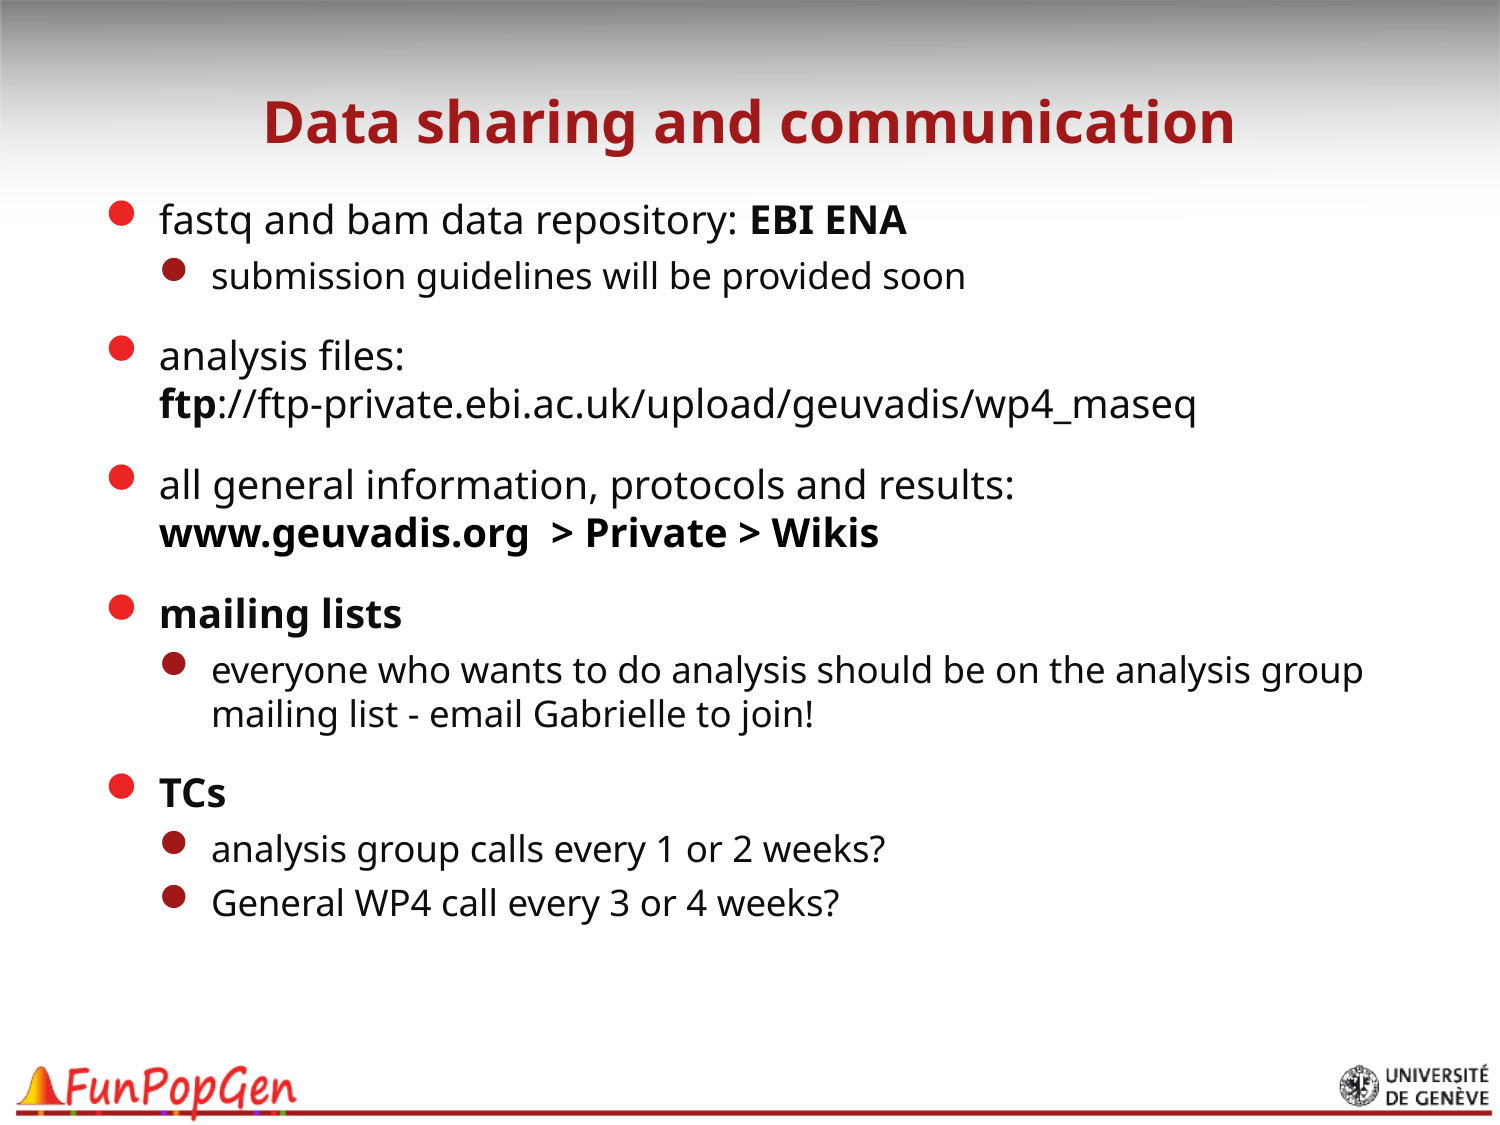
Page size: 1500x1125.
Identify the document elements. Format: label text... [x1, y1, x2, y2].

title Data sharing and communication [90, 17, 1410, 163]
picture [0, 0, 1500, 1125]
list fastq and bam data repository: EBI ENA submission guidelines will be provided soon analysis files: ftp://ftp-private.ebi.ac.uk/upload/geuvadis/wp4_maseq all general information, protocols and results: www.geuvadis.org > Private > Wikis mailing lists everyone who wants to do analysis should be on the analysis group mailing list - email Gabrielle to join! TCs analysis group calls every 1 or 2 weeks? General WP4 call every 3 or 4 weeks? [90, 187, 1410, 938]
